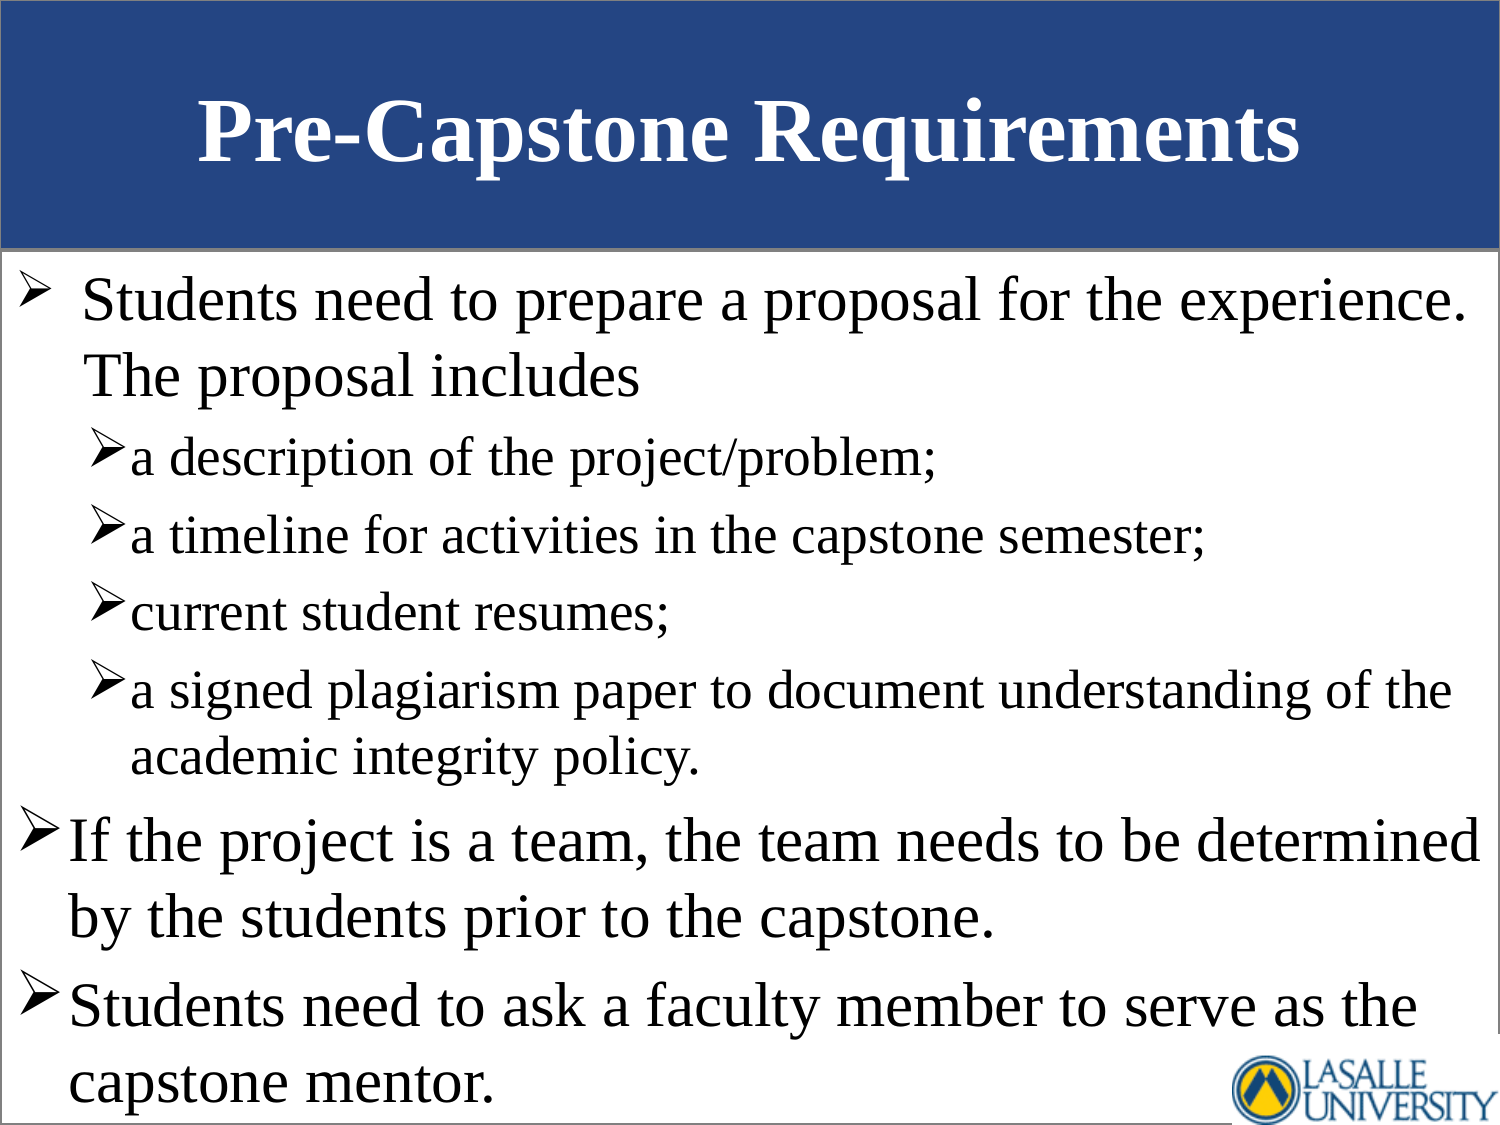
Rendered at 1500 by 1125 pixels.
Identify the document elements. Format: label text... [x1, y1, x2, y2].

picture [1232, 1034, 1500, 1125]
title Pre-Capstone Requirements [0, 0, 1500, 249]
list Students need to prepare a proposal for the experience. The proposal includes a description of the project/problem; a timeline for activities in the capstone semester; current student resumes; a signed plagiarism paper to document understanding of the academic integrity policy. If the project is a team, the team needs to be determined by the students prior to the capstone. Students need to ask a faculty member to serve as the capstone mentor. [0, 249, 1500, 1125]
